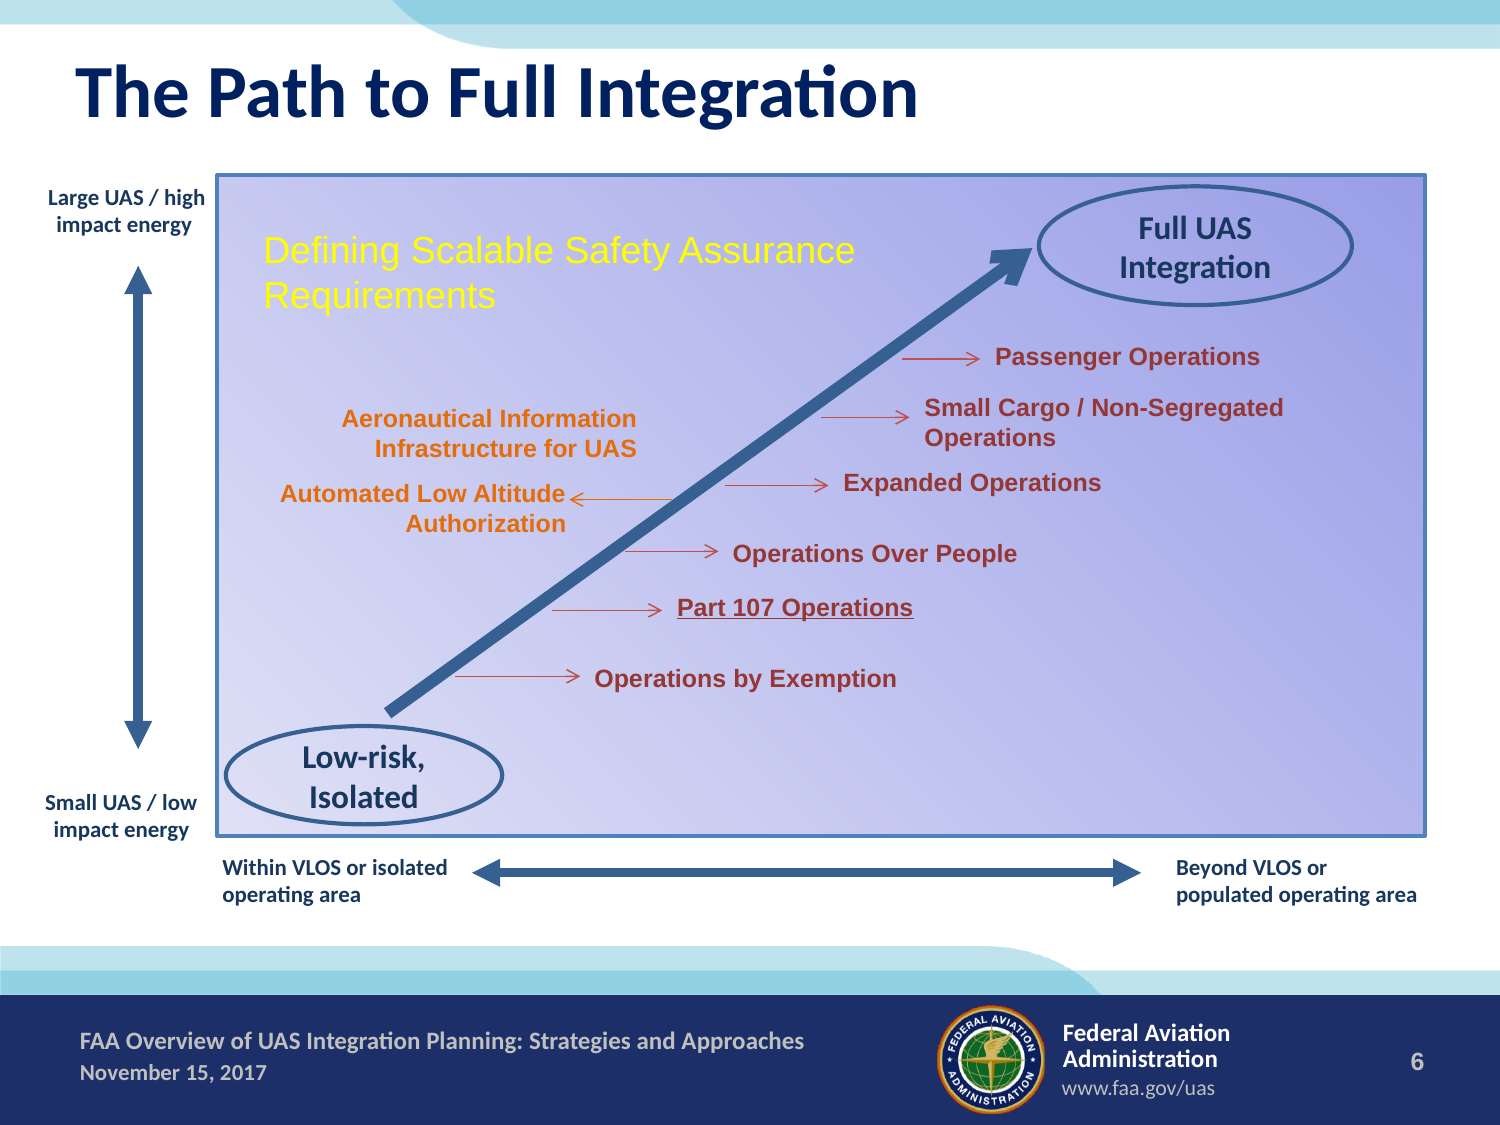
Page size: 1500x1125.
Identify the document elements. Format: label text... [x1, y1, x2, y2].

picture [936, 1004, 1045, 1114]
picture [0, 945, 1500, 995]
picture [0, 0, 1500, 50]
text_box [24, 174, 1451, 930]
title The Path to Full Integration [60, 37, 1450, 138]
